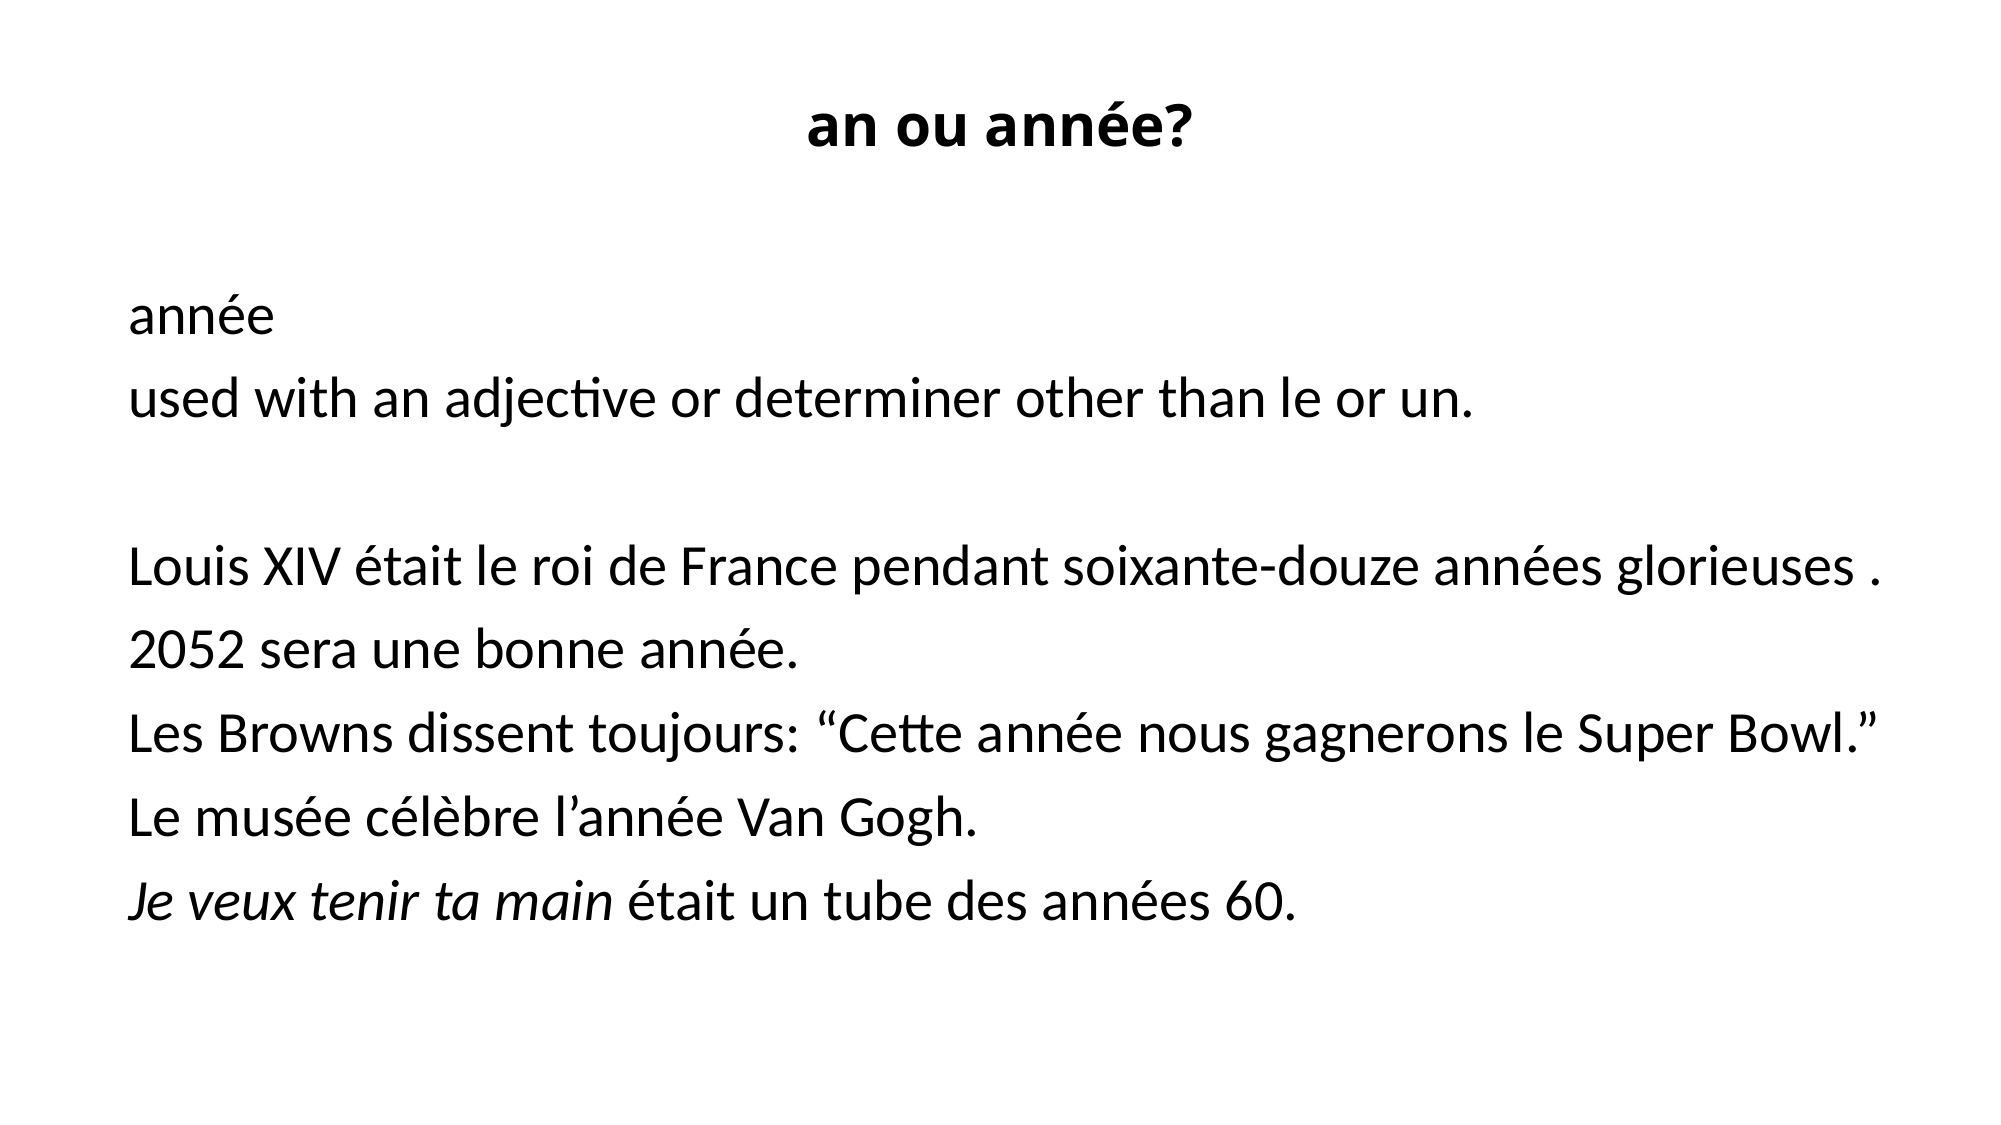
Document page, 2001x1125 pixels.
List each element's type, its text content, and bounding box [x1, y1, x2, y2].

list année used with an adjective or determiner other than le or un. Louis XIV était le roi de France pendant soixante-douze années glorieuses . 2052 sera une bonne année. Les Browns dissent toujours: “Cette année nous gagnerons le Super Bowl.” Le musée célèbre l’année Van Gogh. Je veux tenir ta main était un tube des années 60. [113, 185, 1908, 1014]
title an ou année? [137, 59, 1863, 185]
